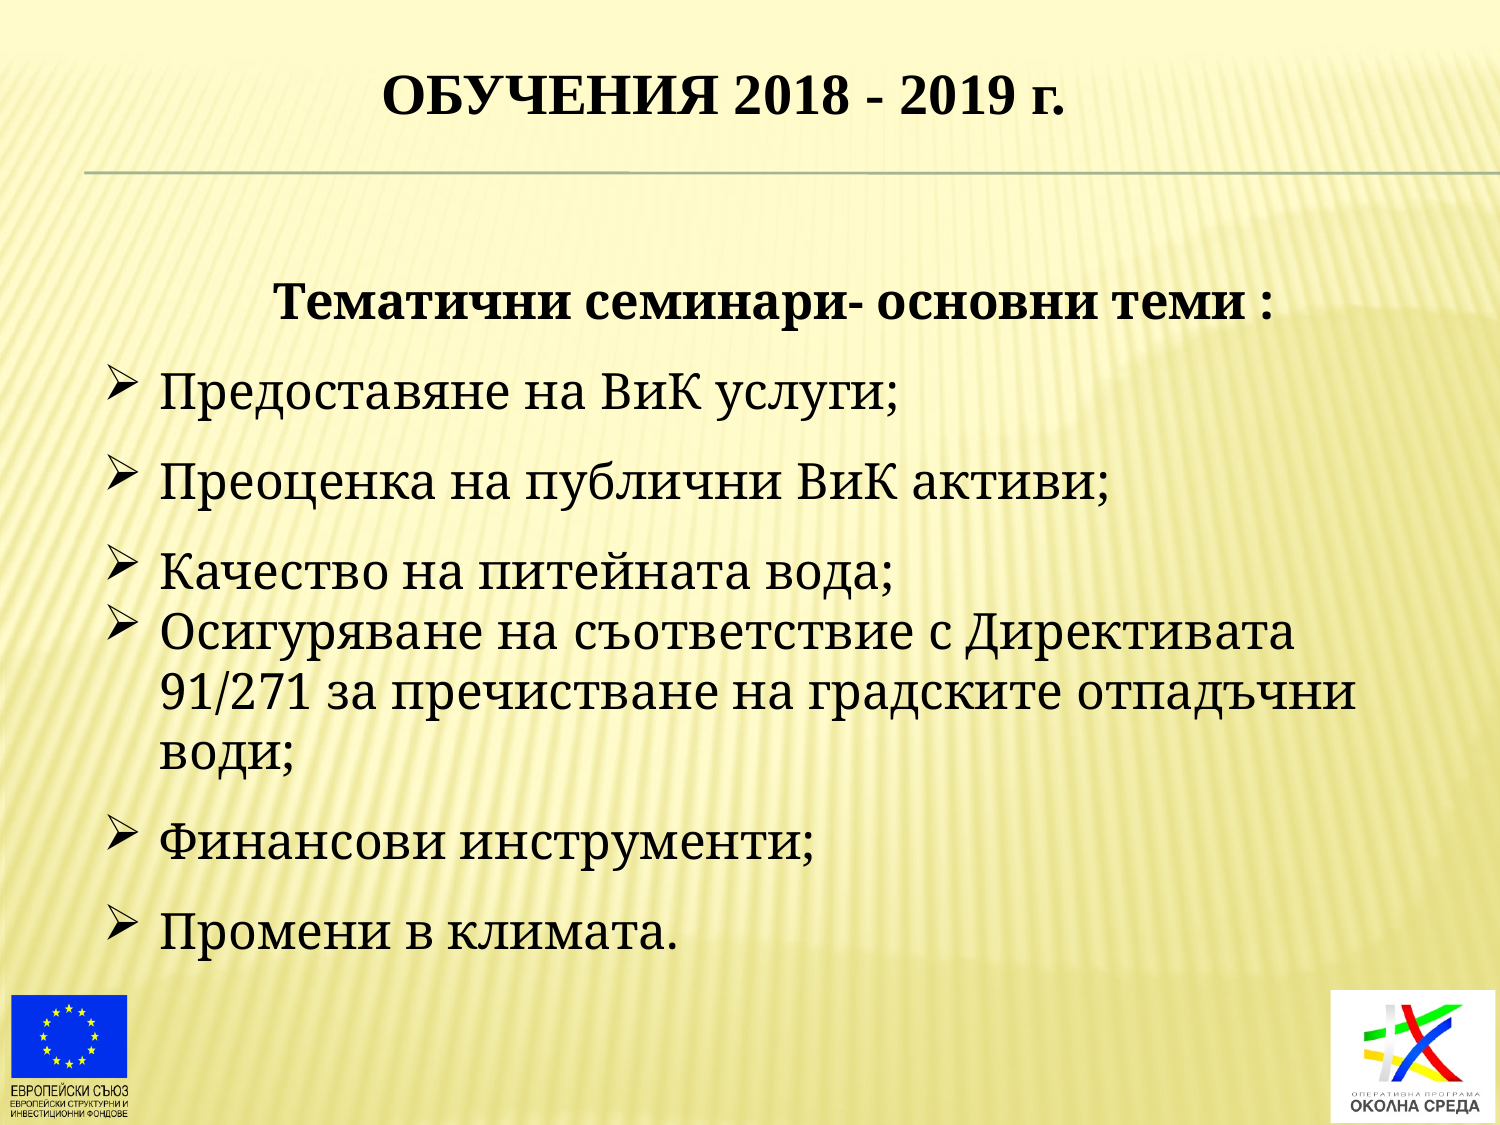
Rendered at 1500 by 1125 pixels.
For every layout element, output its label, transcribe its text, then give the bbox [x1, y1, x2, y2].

text_box Тематични семинари- основни теми : Предоставяне на ВиК услуги; Преоценка на публични ВиК активи; Качество на питейната вода; Осигуряване на съответствие с Директивата 91/271 за пречистване на градските отпадъчни води; Финансови инструменти; Промени в климата. [88, 231, 1400, 967]
picture [1330, 989, 1496, 1123]
text_box ОБУЧЕНИЯ 2018 - 2019 г. [348, 48, 1099, 134]
picture [0, 990, 266, 1125]
